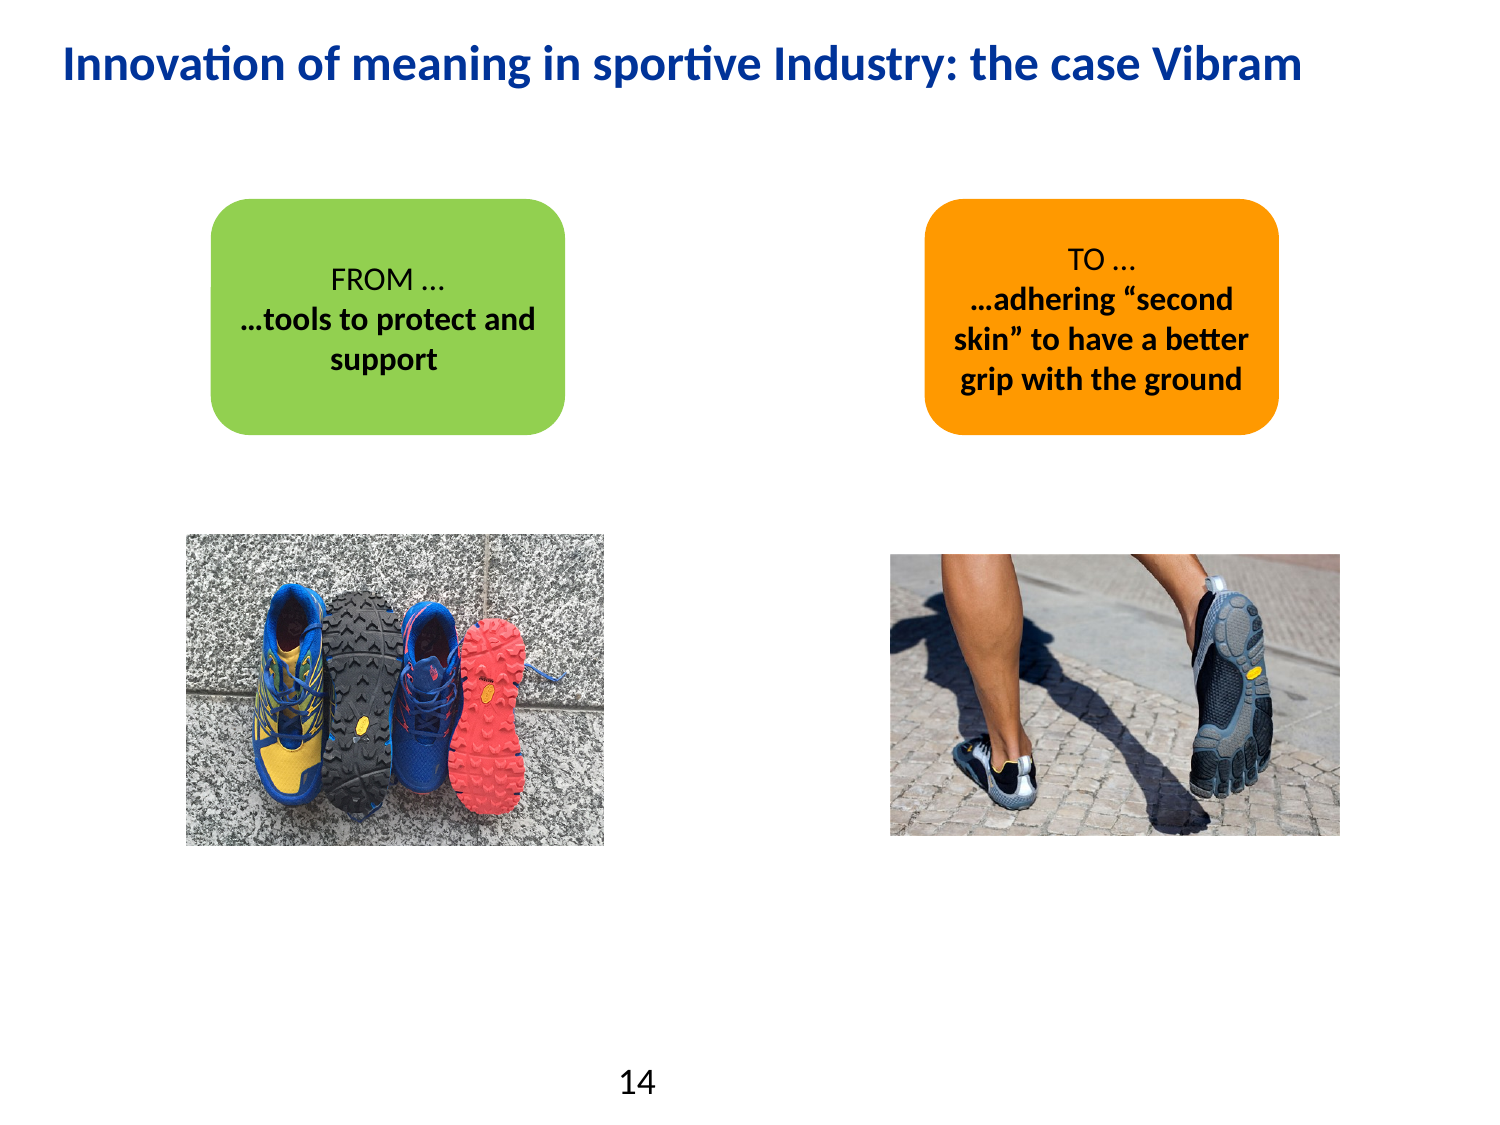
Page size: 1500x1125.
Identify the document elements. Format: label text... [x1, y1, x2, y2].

picture [185, 534, 604, 846]
text_box TO … …adhering “second skin” to have a better grip with the ground [922, 196, 1282, 438]
text_box FROM … …tools to protect and support [208, 196, 568, 438]
title Innovation of meaning in sportive Industry: the case Vibram [47, 22, 1455, 161]
picture [889, 554, 1340, 836]
slide_number 14 [603, 1049, 954, 1110]
